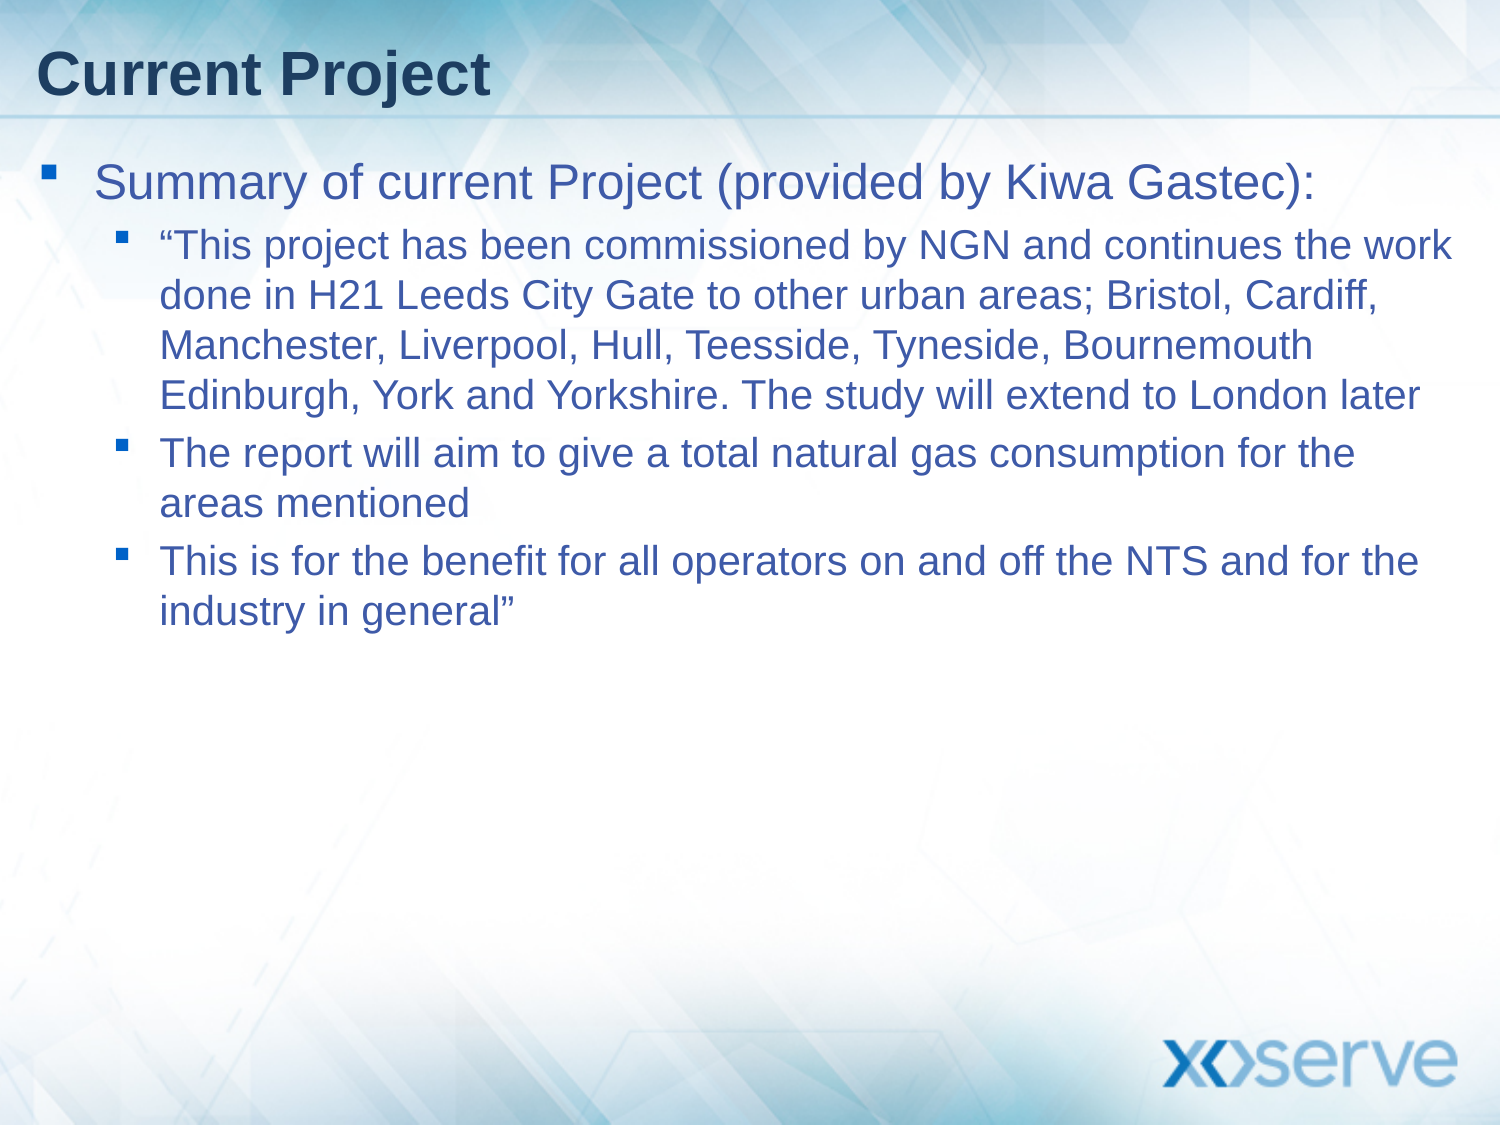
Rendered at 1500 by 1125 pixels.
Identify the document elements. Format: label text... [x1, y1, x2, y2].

title Current Project [36, 0, 1463, 149]
list Summary of current Project (provided by Kiwa Gastec): “This project has been commissioned by NGN and continues the work done in H21 Leeds City Gate to other urban areas; Bristol, Cardiff, Manchester, Liverpool, Hull, Teesside, Tyneside, Bournemouth Edinburgh, York and Yorkshire. The study will extend to London later The report will aim to give a total natural gas consumption for the areas mentioned This is for the benefit for all operators on and off the NTS and for the industry in general” [37, 149, 1463, 905]
picture [0, 0, 1500, 1125]
